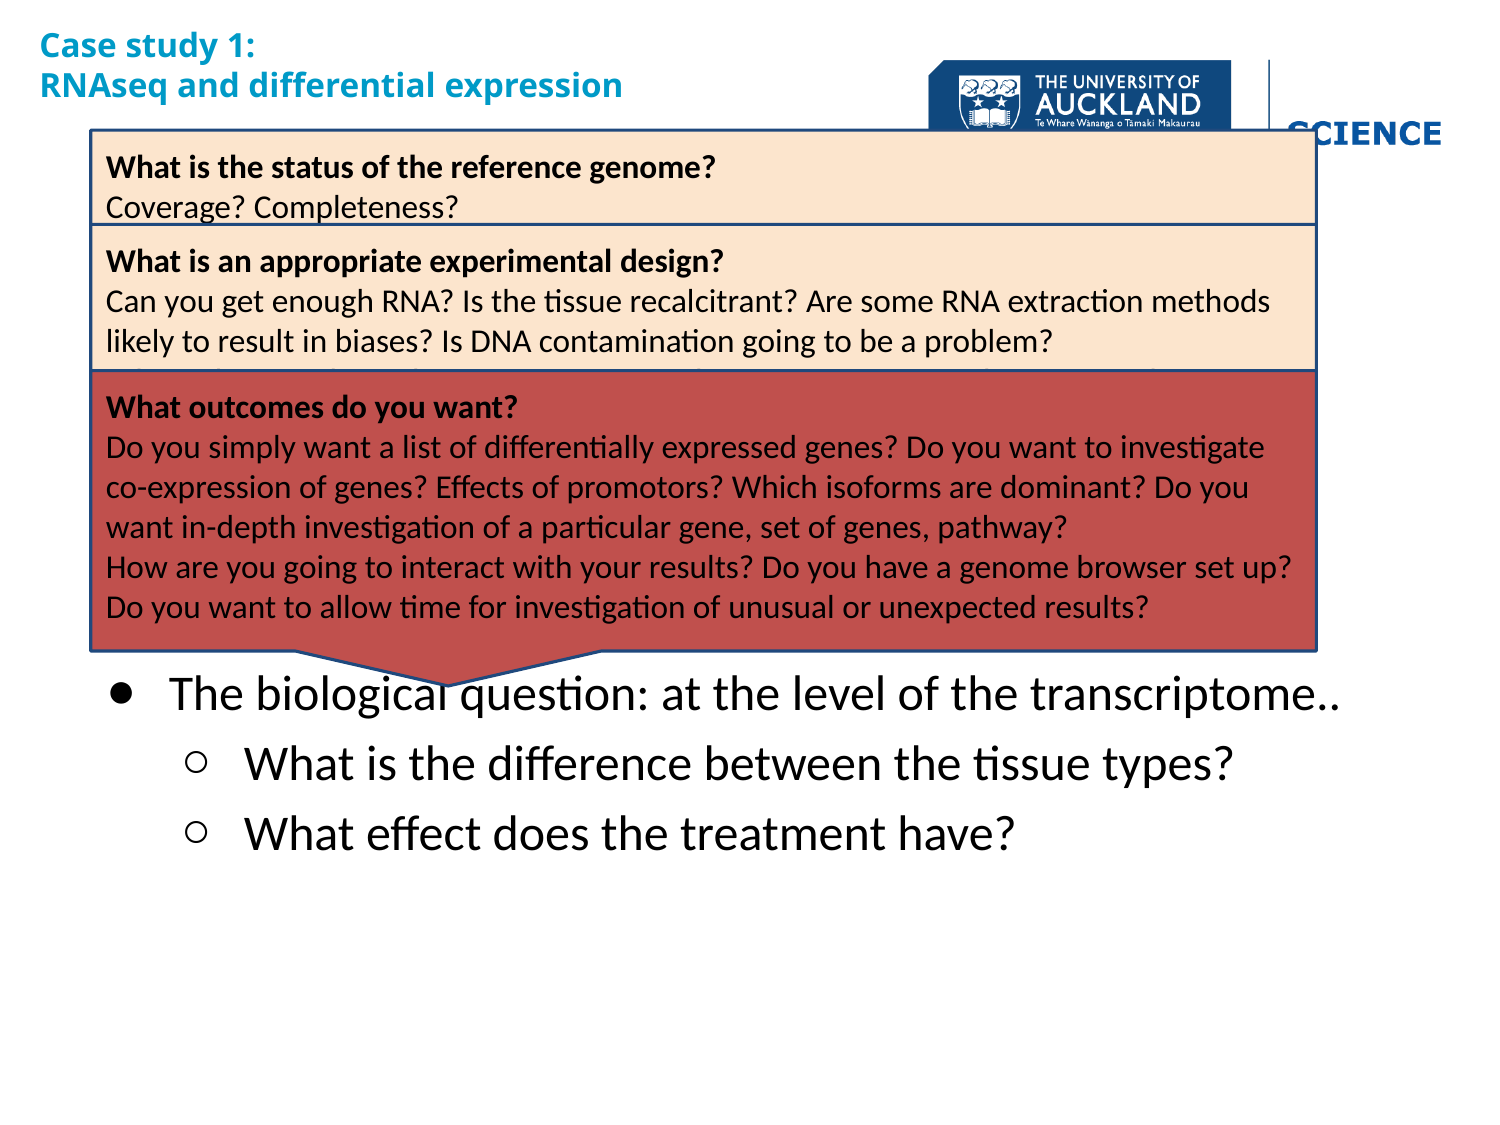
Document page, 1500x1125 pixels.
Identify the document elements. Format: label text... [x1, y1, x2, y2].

text_box An example of a fairly standard experimental design Known reference genome: Eukaryotic model system Two tissue types / two conditions The biological question: at the level of the transcriptome.. What is the difference between the tissue types? What effect does the treatment have? [78, 233, 1422, 1075]
text_box What outcomes do you want? Do you simply want a list of differentially expressed genes? Do you want to investigate co-expression of genes? Effects of promotors? Which isoforms are dominant? Do you want in-depth investigation of a particular gene, set of genes, pathway? How are you going to interact with your results? Do you have a genome browser set up? Do you want to allow time for investigation of unusual or unexpected results? [90, 370, 1317, 686]
text_box What is an appropriate experimental design? Can you get enough RNA? Is the tissue recalcitrant? Are some RNA extraction methods likely to result in biases? Is DNA contamination going to be a problem? What is known about the transcriptome in these tissues? Do you have particular genes of interest and is the design going to detect them? Are you interested in mRNA, small RNAs, or all RNA? Are you using appropriate controls? [90, 224, 1317, 370]
text_box What is the status of the reference genome? Coverage? Completeness? Accuracy of gene predictions? Prediction of non-genic features? Who published it? Are there likely to be further revisions? Is it available for use? Is it the same breed/strain/cultivar/cell line as the system you are working with? [90, 130, 1317, 224]
text_box Case study 1: RNAseq and differential expression [24, 10, 752, 118]
picture [928, 59, 1441, 160]
